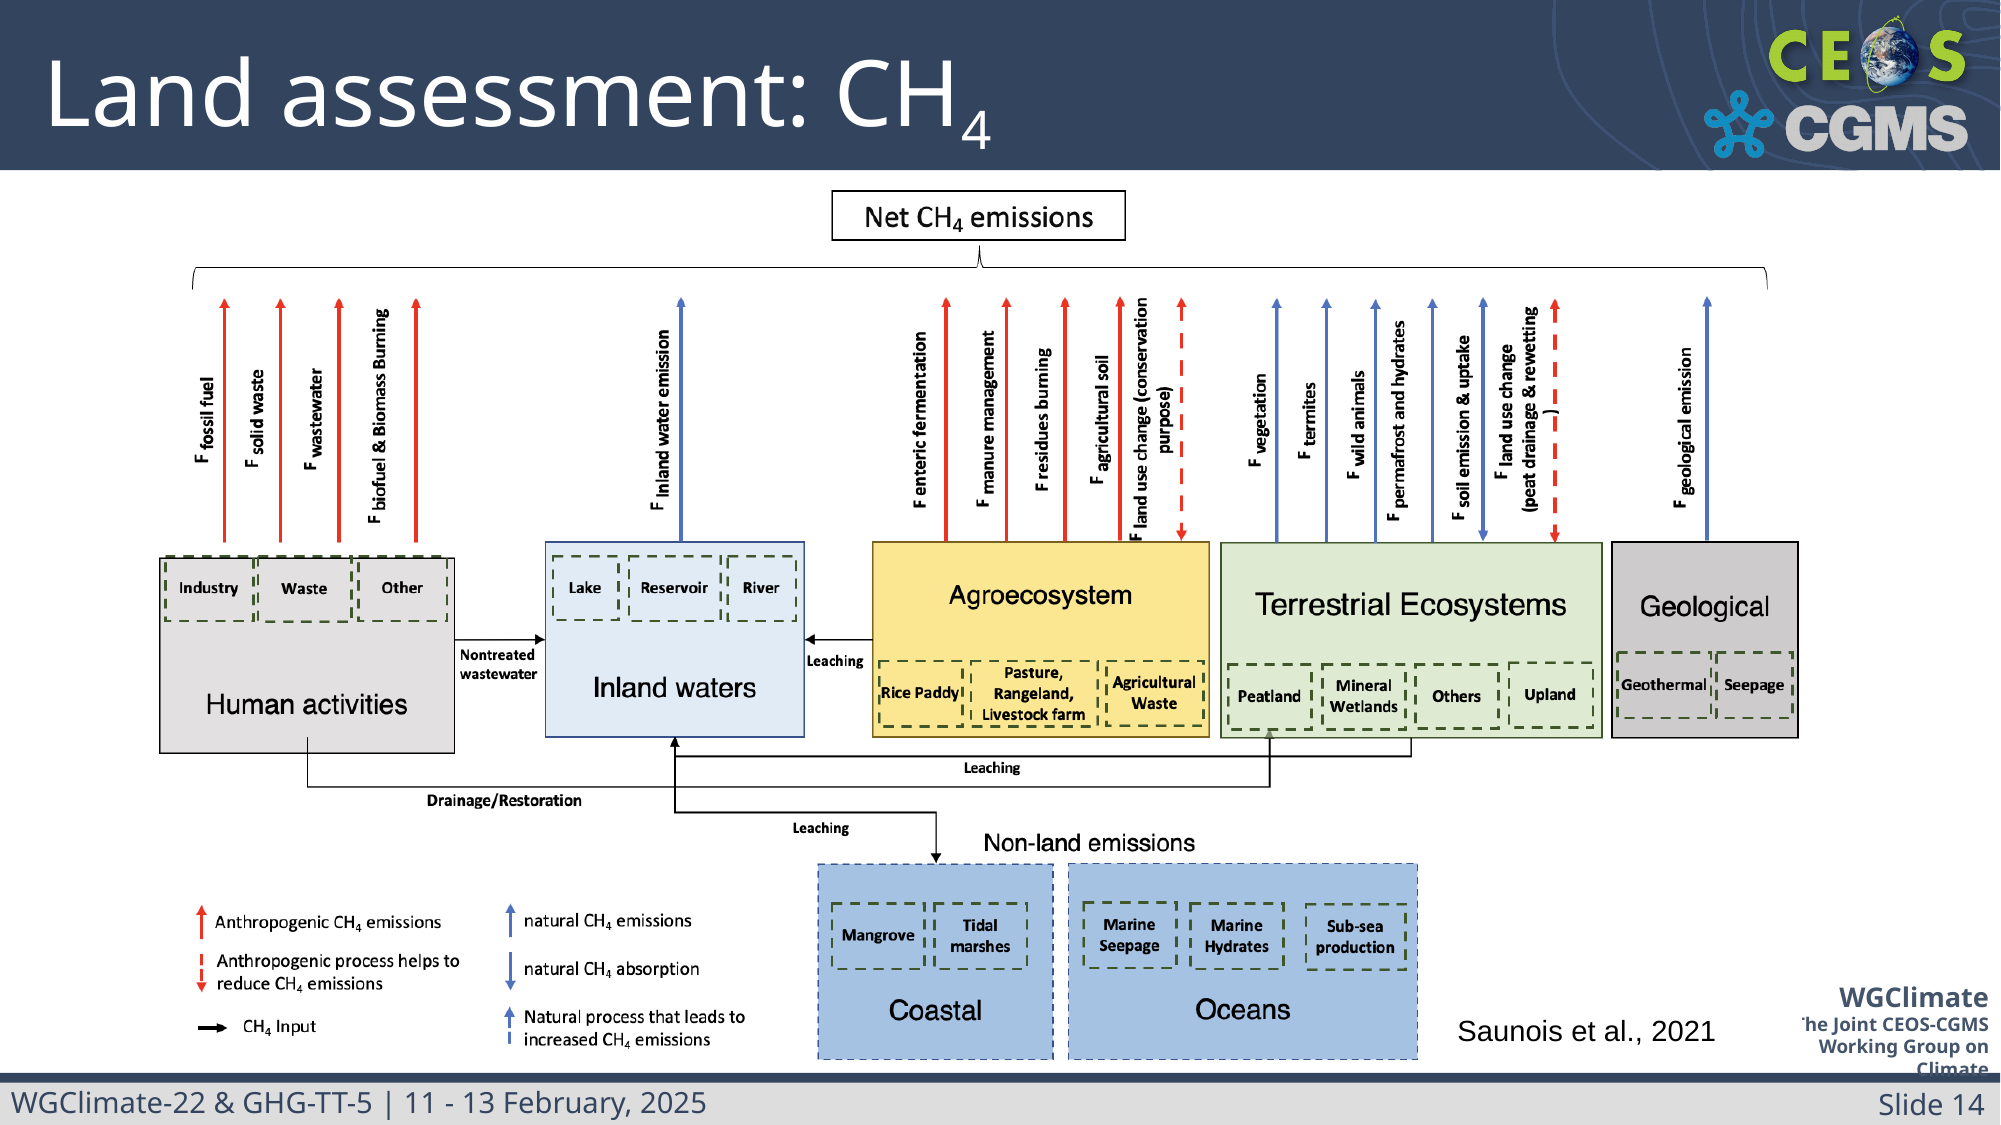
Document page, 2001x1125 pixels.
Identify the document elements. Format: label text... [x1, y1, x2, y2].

picture [154, 15, 2001, 1067]
title Land assessment: CH4 [28, 28, 1569, 157]
